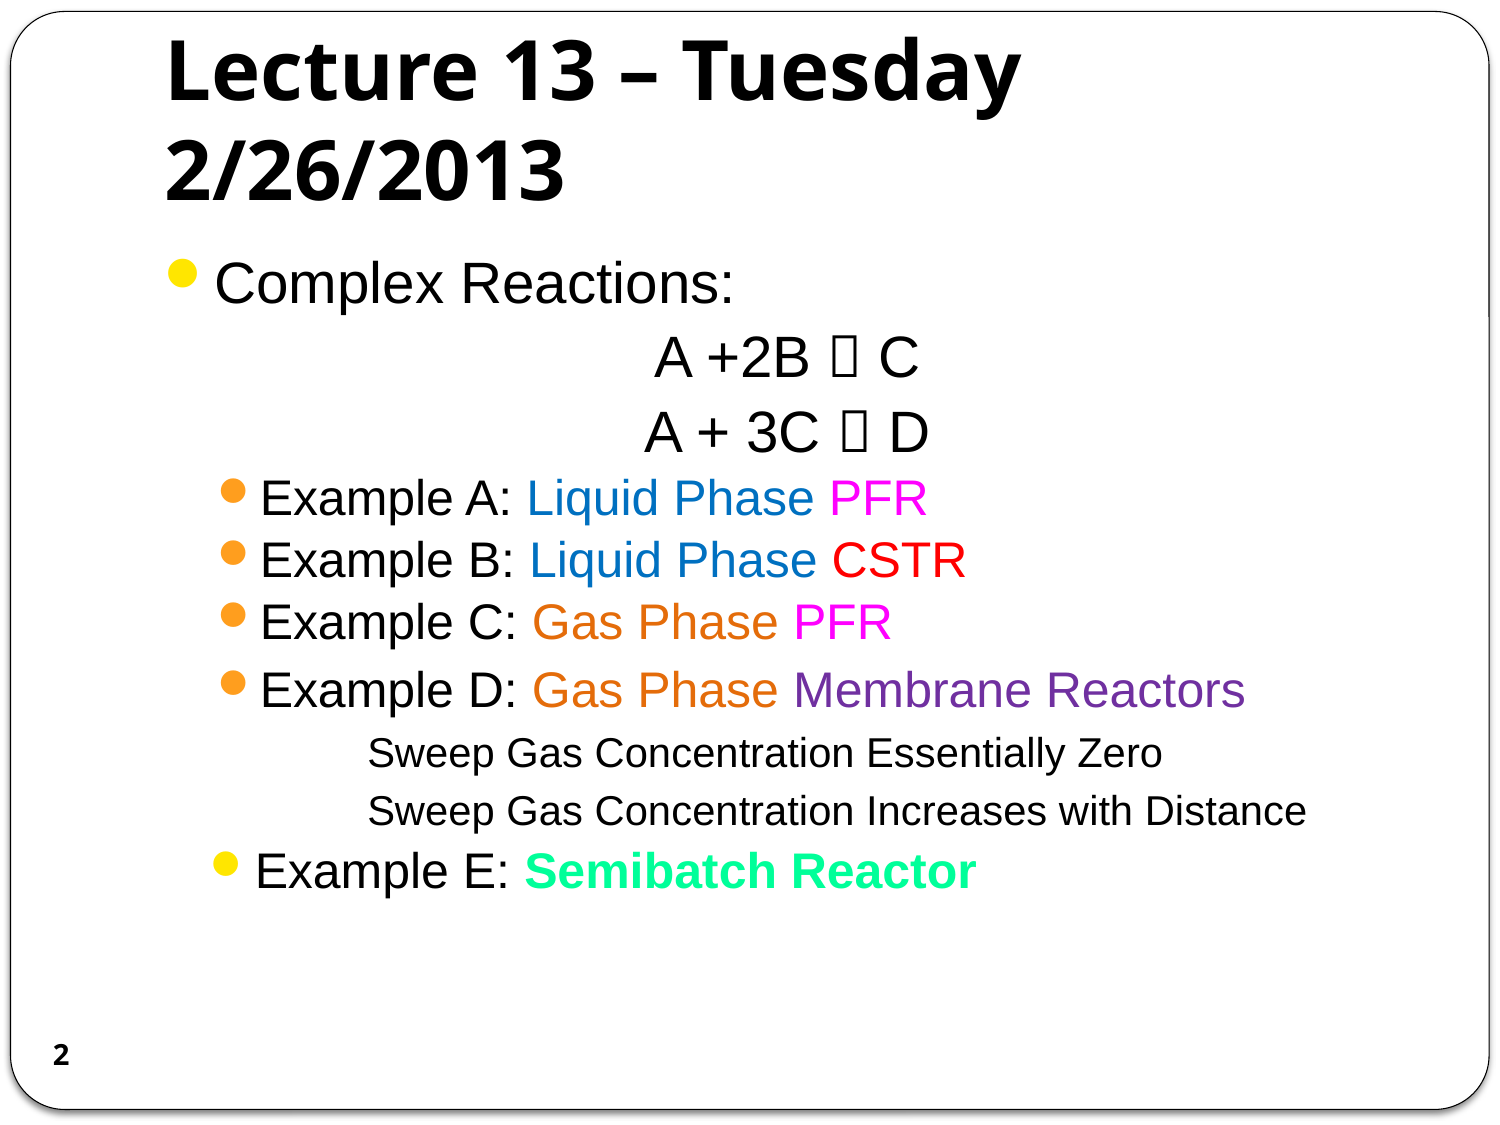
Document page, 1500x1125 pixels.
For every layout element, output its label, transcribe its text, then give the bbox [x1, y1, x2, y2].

title Lecture 13 – Tuesday 2/26/2013 [150, 45, 1425, 233]
list Complex Reactions: A +2B  C A + 3C  D Example A: Liquid Phase PFR Example B: Liquid Phase CSTR Example C: Gas Phase PFR Example D: Gas Phase Membrane Reactors Sweep Gas Concentration Essentially Zero Sweep Gas Concentration Increases with Distance Example E: Semibatch Reactor [150, 237, 1425, 988]
slide_number 2 [23, 1018, 99, 1094]
